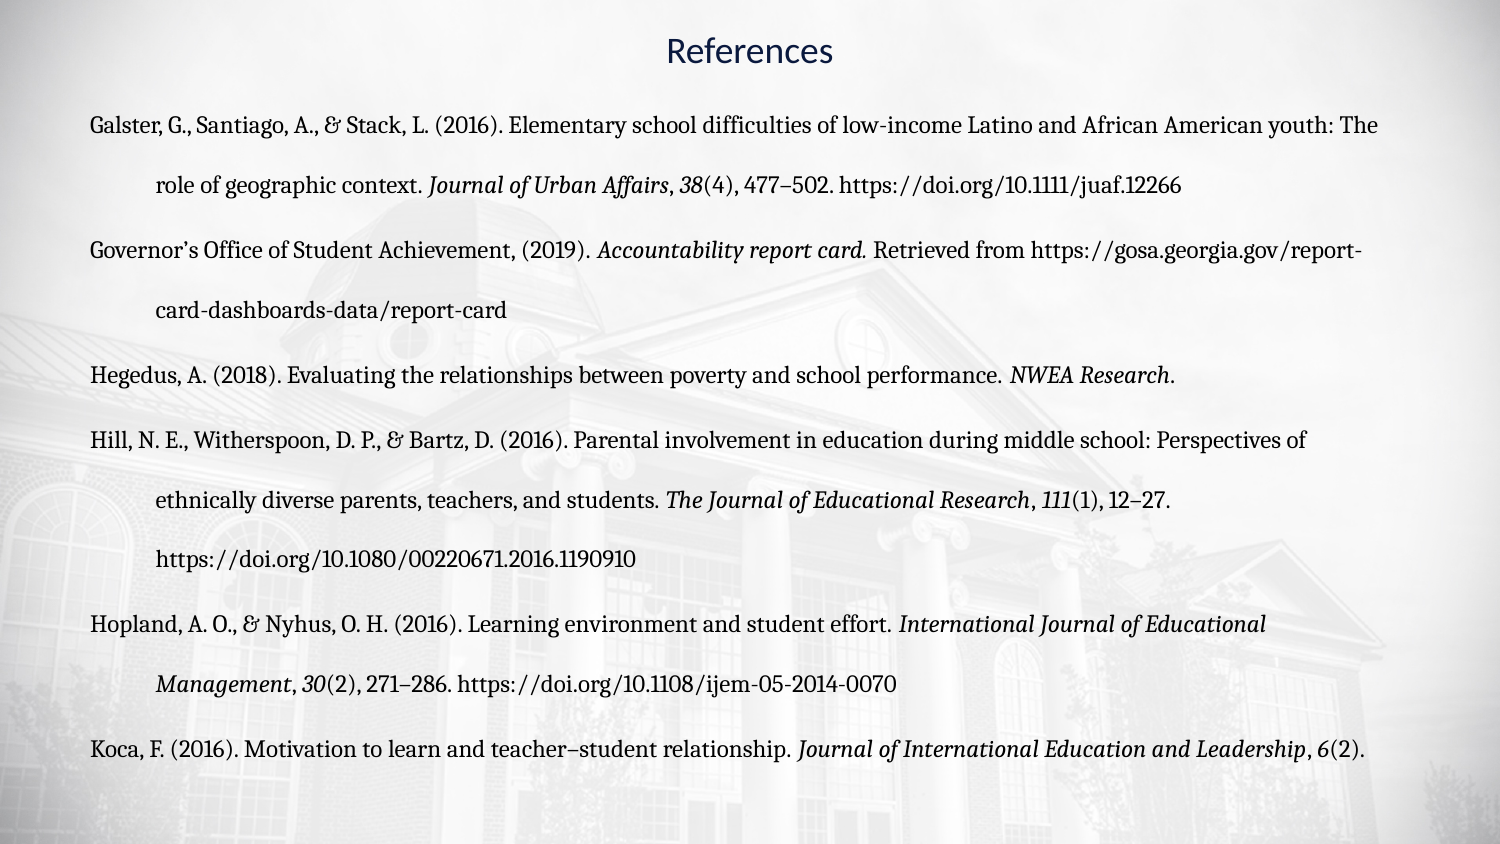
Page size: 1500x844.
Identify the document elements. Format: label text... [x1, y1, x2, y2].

title References [75, 12, 1425, 71]
list Galster, G., Santiago, A., & Stack, L. (2016). Elementary school difficulties of low-income Latino and African American youth: The role of geographic context. Journal of Urban Affairs, 38(4), 477–502. https://doi.org/10.1111/juaf.12266 Governor’s Office of Student Achievement, (2019). Accountability report card. Retrieved from https://gosa.georgia.gov/report-card-dashboards-data/report-card Hegedus, A. (2018). Evaluating the relationships between poverty and school performance. NWEA Research. Hill, N. E., Witherspoon, D. P., & Bartz, D. (2016). Parental involvement in education during middle school: Perspectives of ethnically diverse parents, teachers, and students. The Journal of Educational Research, 111(1), 12–27. https://doi.org/10.1080/00220671.2016.1190910 Hopland, A. O., & Nyhus, O. H. (2016). Learning environment and student effort. International Journal of Educational Management, 30(2), 271–286. https://doi.org/10.1108/ijem-05-2014-0070 Koca, F. (2016). Motivation to learn and teacher–student relationship. Journal of International Education and Leadership, 6(2). [75, 71, 1425, 832]
picture [0, 0, 1500, 844]
